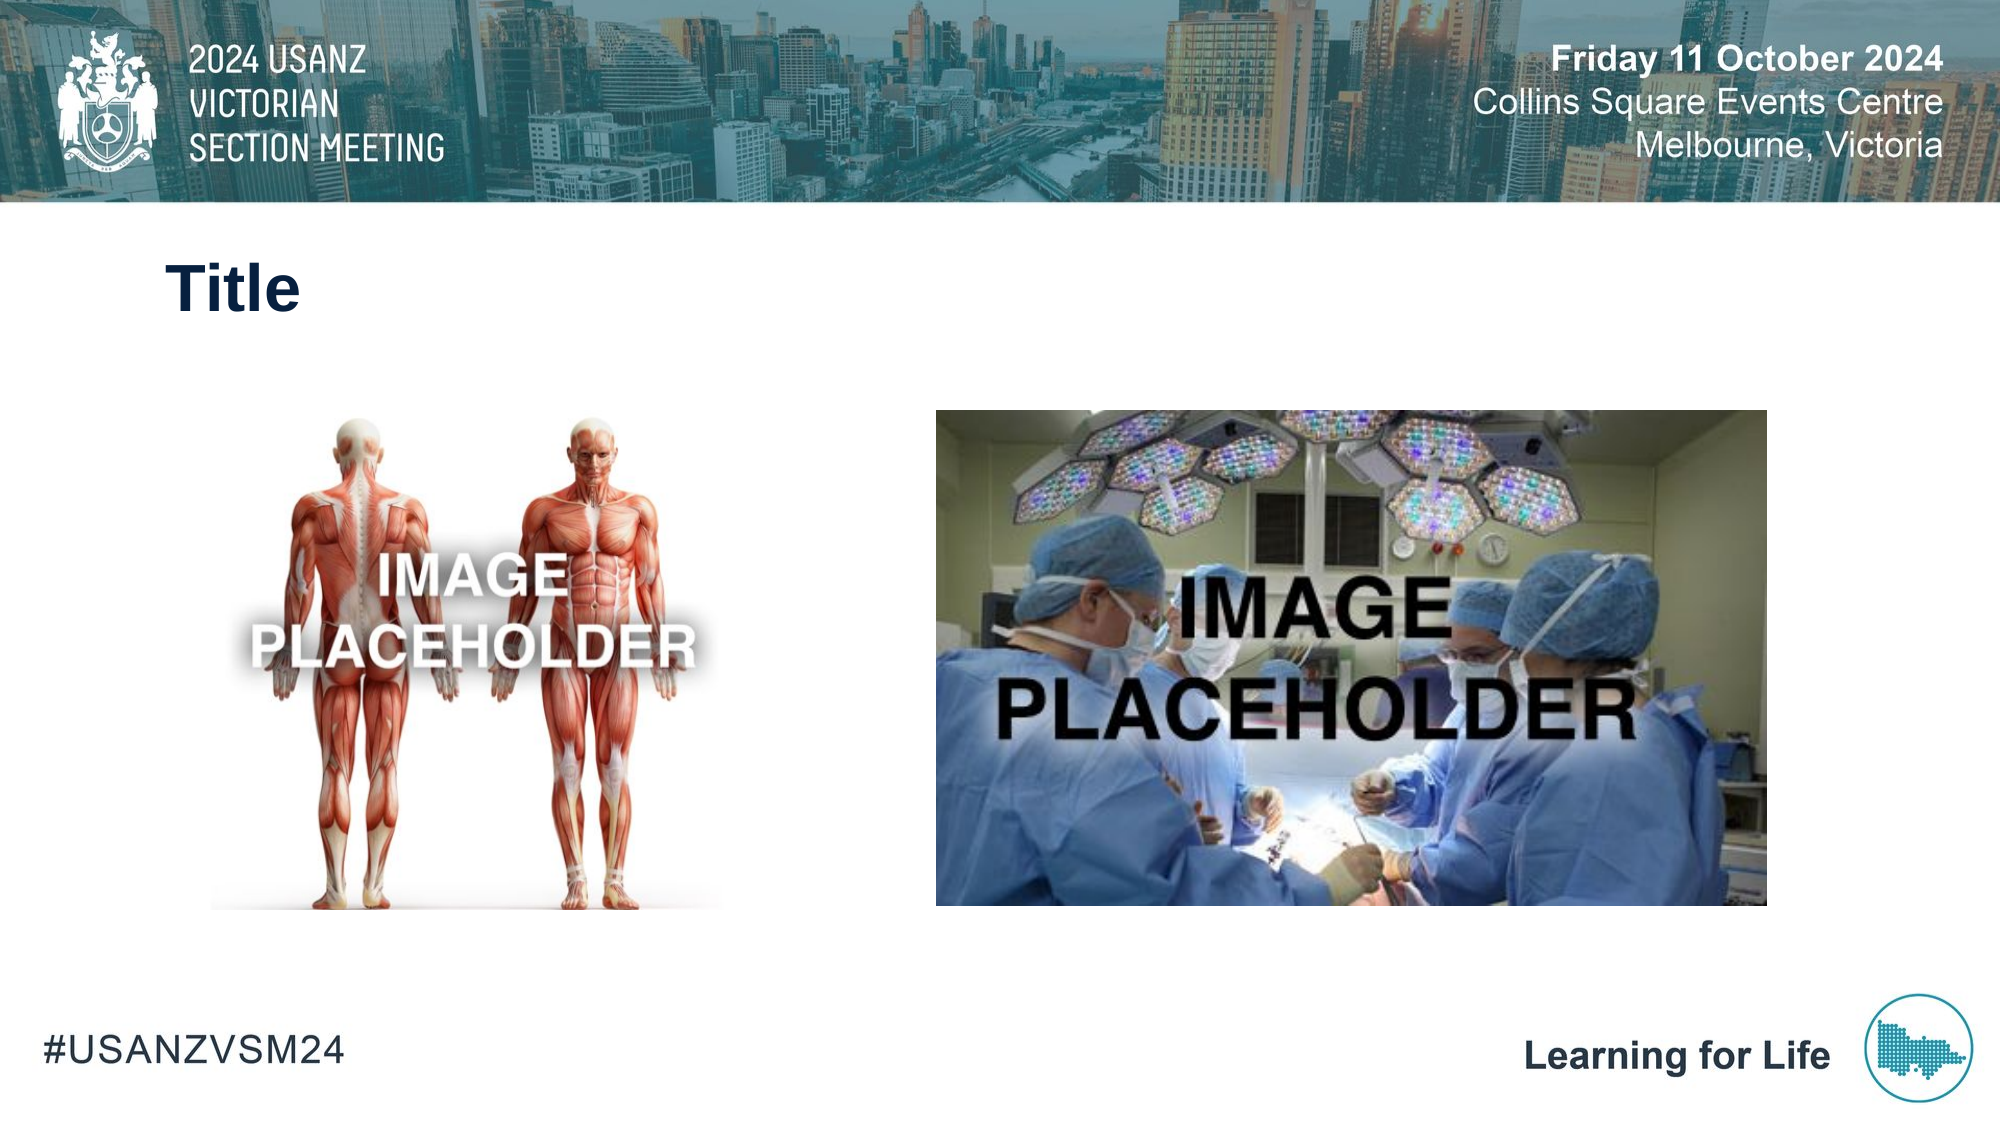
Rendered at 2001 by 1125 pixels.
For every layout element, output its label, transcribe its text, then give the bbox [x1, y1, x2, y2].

picture [0, 0, 2000, 1125]
text_box Title [150, 237, 1146, 333]
